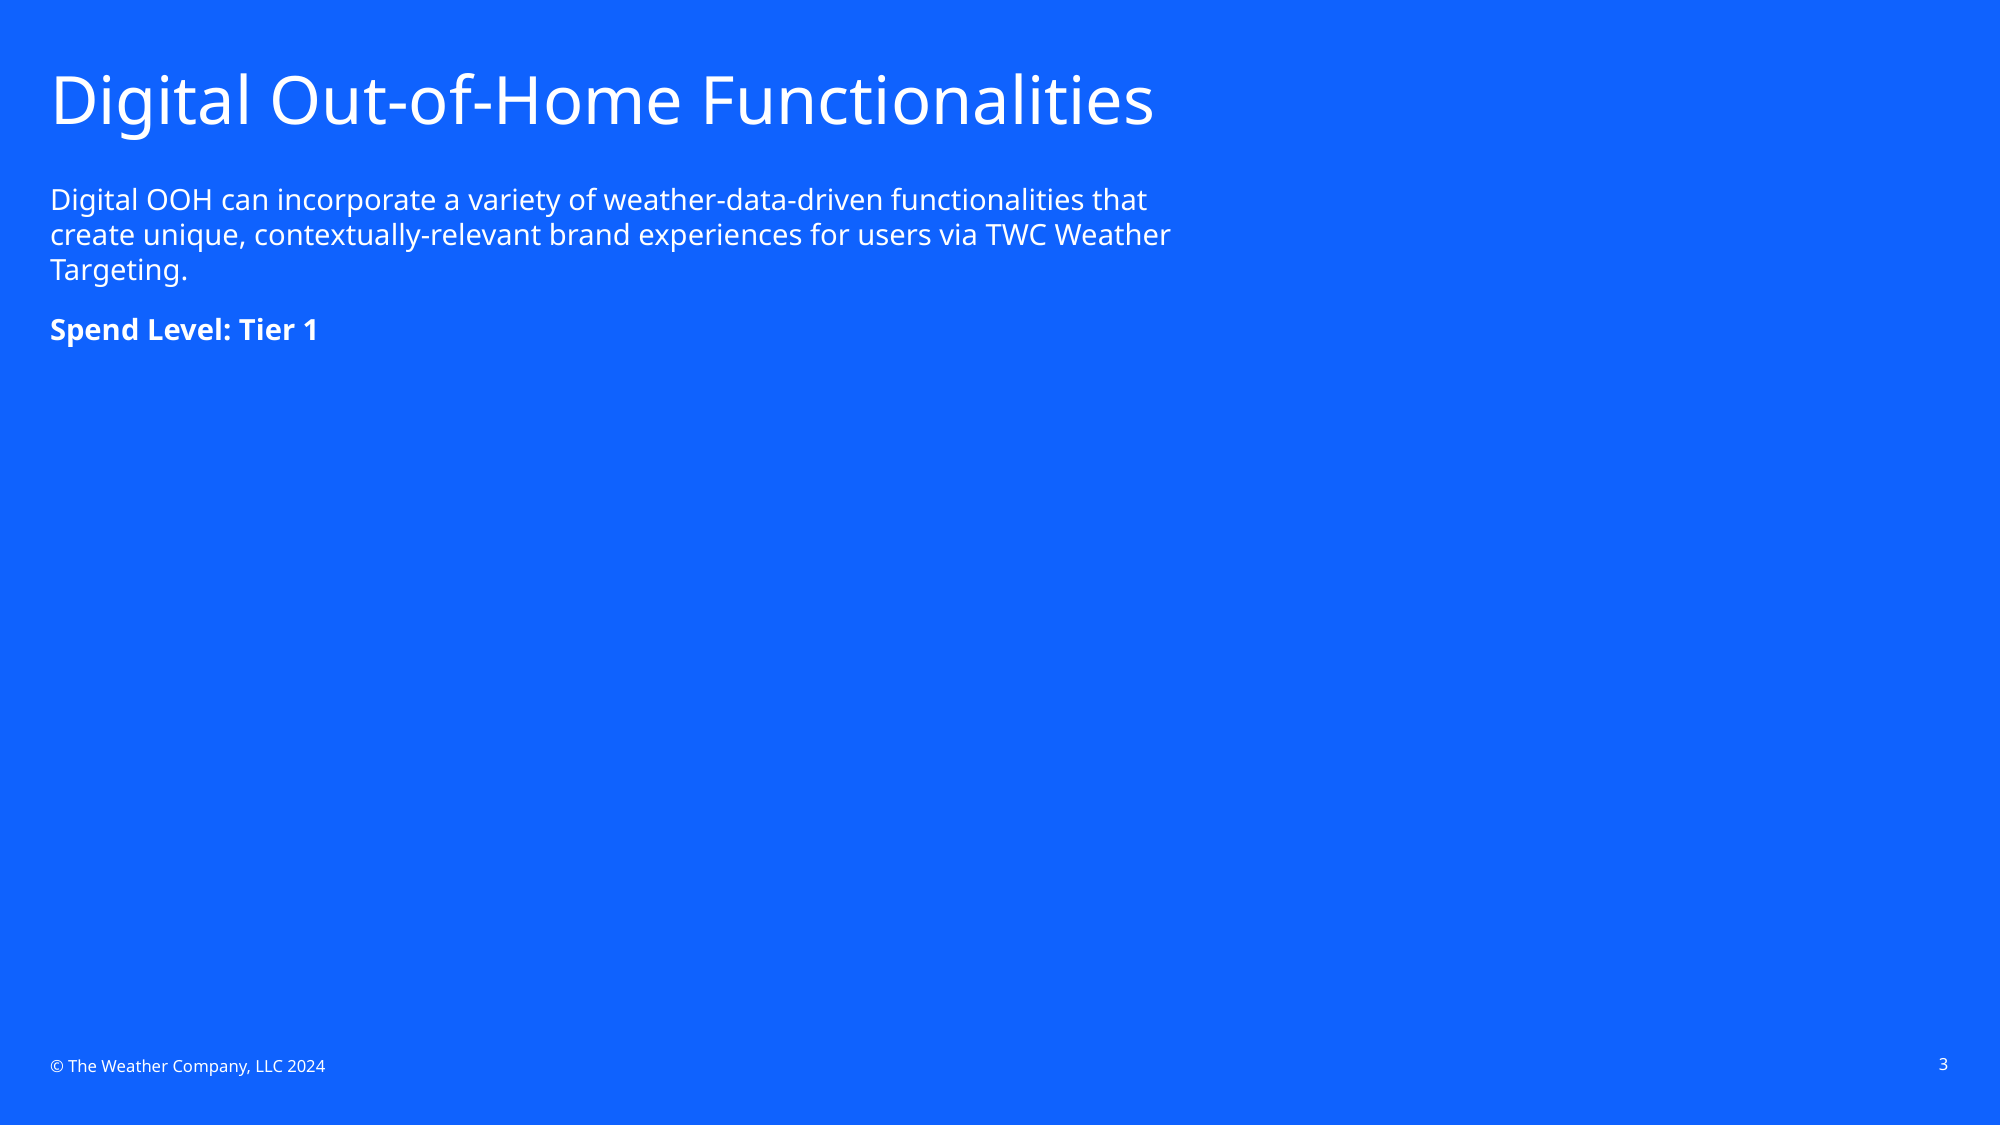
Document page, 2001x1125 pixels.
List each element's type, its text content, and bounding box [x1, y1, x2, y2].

text_box 3 [1897, 1047, 1949, 1084]
text_box Digital OOH can incorporate a variety of weather-data-driven functionalities that create unique, contextually-relevant brand experiences for users via TWC Weather Targeting. Spend Level: Tier 1 [50, 181, 1229, 980]
title Digital Out-of-Home Functionalities [50, 67, 1194, 163]
footer © The Weather Company, LLC 2024 [50, 1047, 473, 1084]
